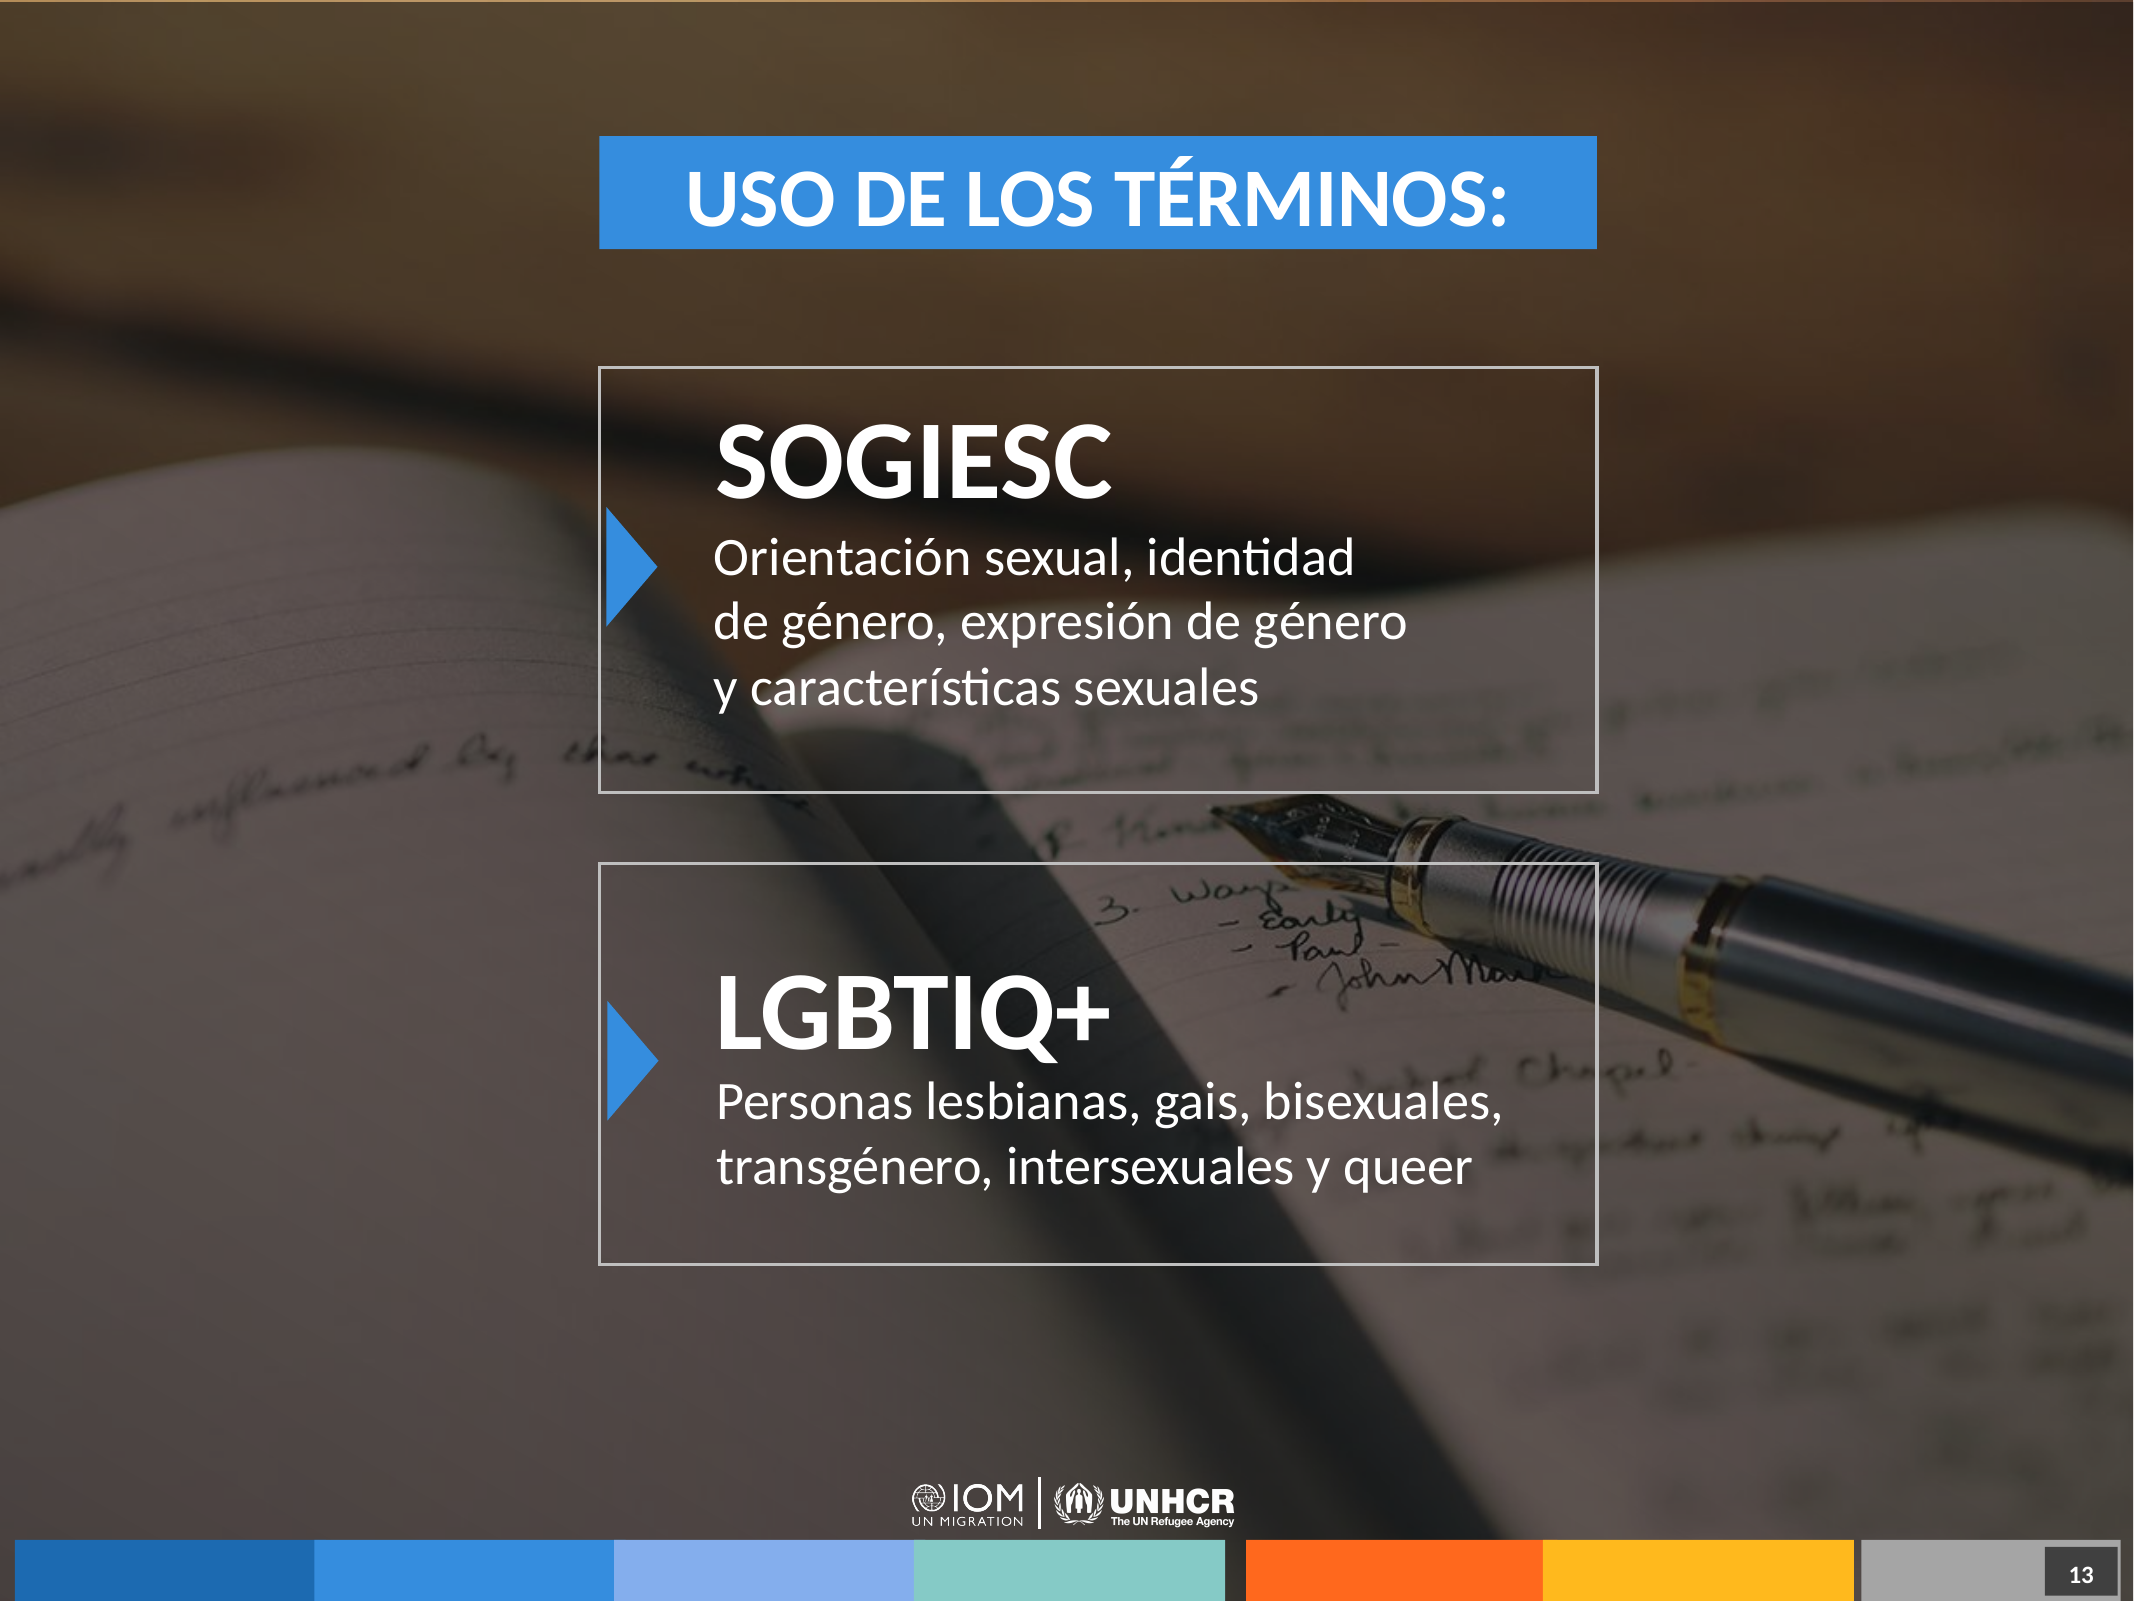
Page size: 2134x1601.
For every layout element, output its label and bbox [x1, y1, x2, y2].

text_box [0, 1542, 2134, 1601]
picture [0, 0, 2134, 1542]
text_box [599, 863, 1598, 1265]
text_box [599, 367, 1598, 793]
text_box [903, 1465, 1239, 1544]
